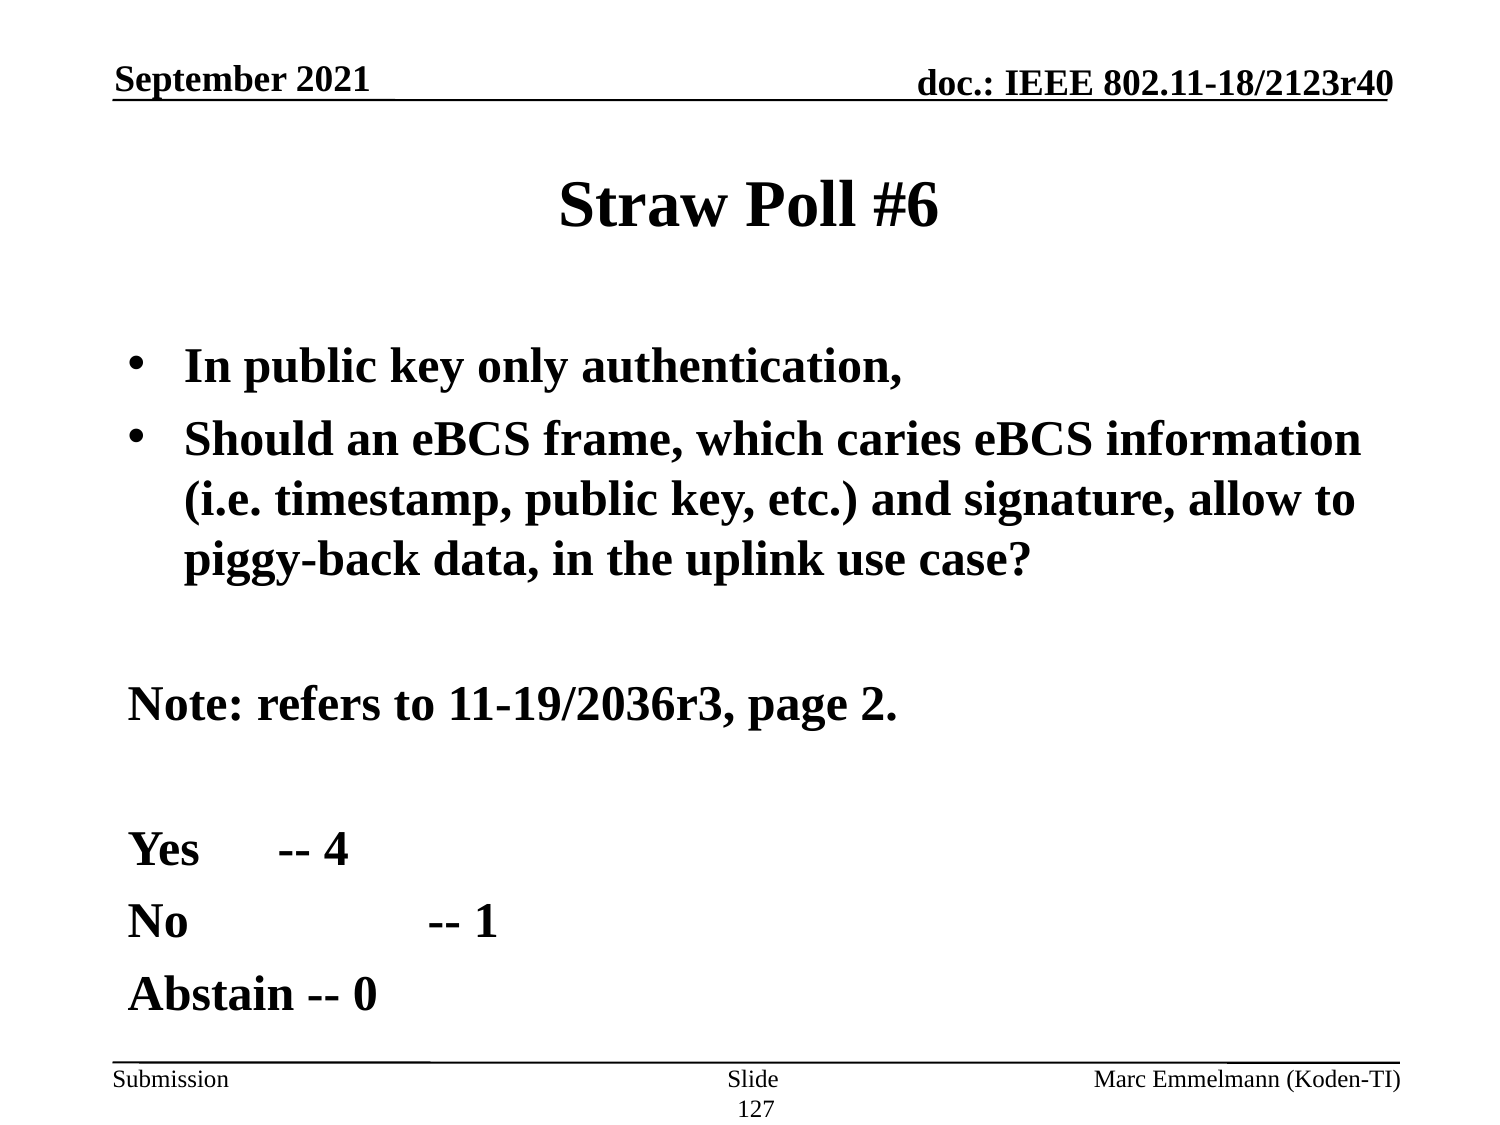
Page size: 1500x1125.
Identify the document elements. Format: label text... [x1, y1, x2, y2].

title Straw Poll #6 [112, 112, 1388, 288]
slide_number Slide 127 [712, 1061, 800, 1123]
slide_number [114, 54, 423, 100]
list In public key only authentication, Should an eBCS frame, which caries eBCS information (i.e. timestamp, public key, etc.) and signature, allow to piggy-back data, in the uplink use case? Note: refers to 11-19/2036r3, page 2. Yes -- 4 No -- 1 Abstain -- 0 [112, 324, 1388, 1000]
footer Marc Emmelmann (Koden-TI) [878, 1061, 1402, 1093]
